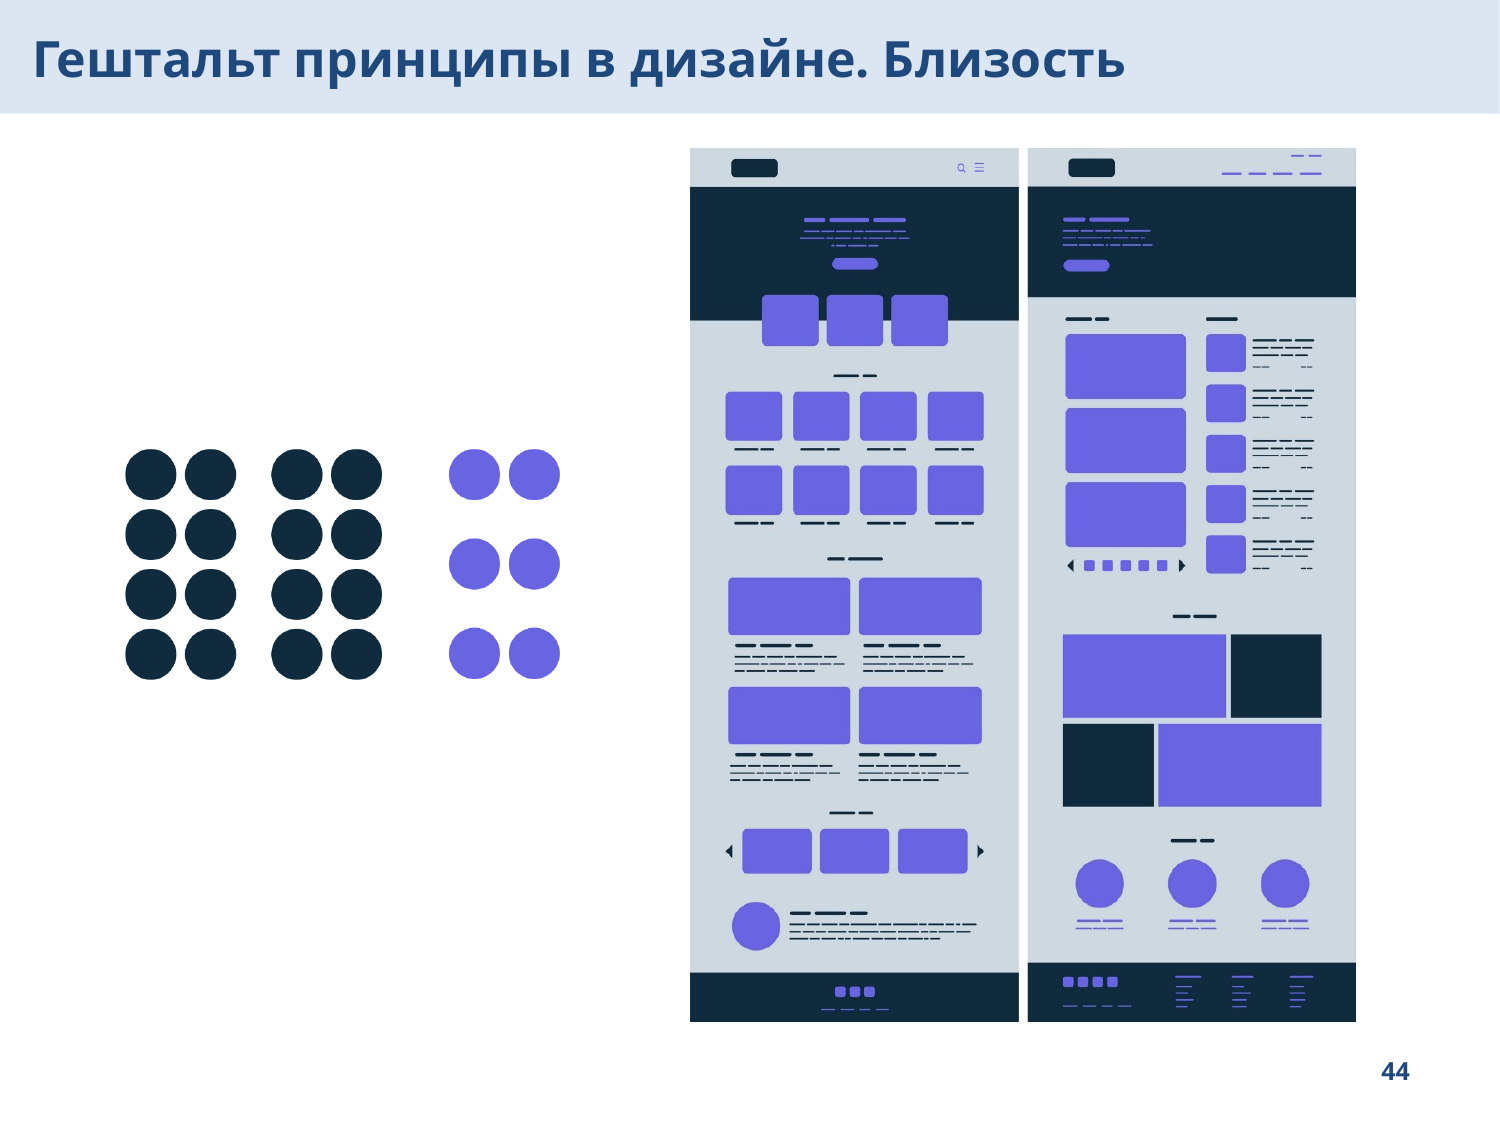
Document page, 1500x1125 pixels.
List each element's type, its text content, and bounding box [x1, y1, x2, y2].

text_box [0, 0, 1500, 116]
picture [690, 148, 1357, 1023]
picture [88, 420, 582, 709]
text_box Гештальт принципы в дизайне. Близость [17, 14, 1368, 102]
slide_number 44 [1074, 1042, 1425, 1103]
